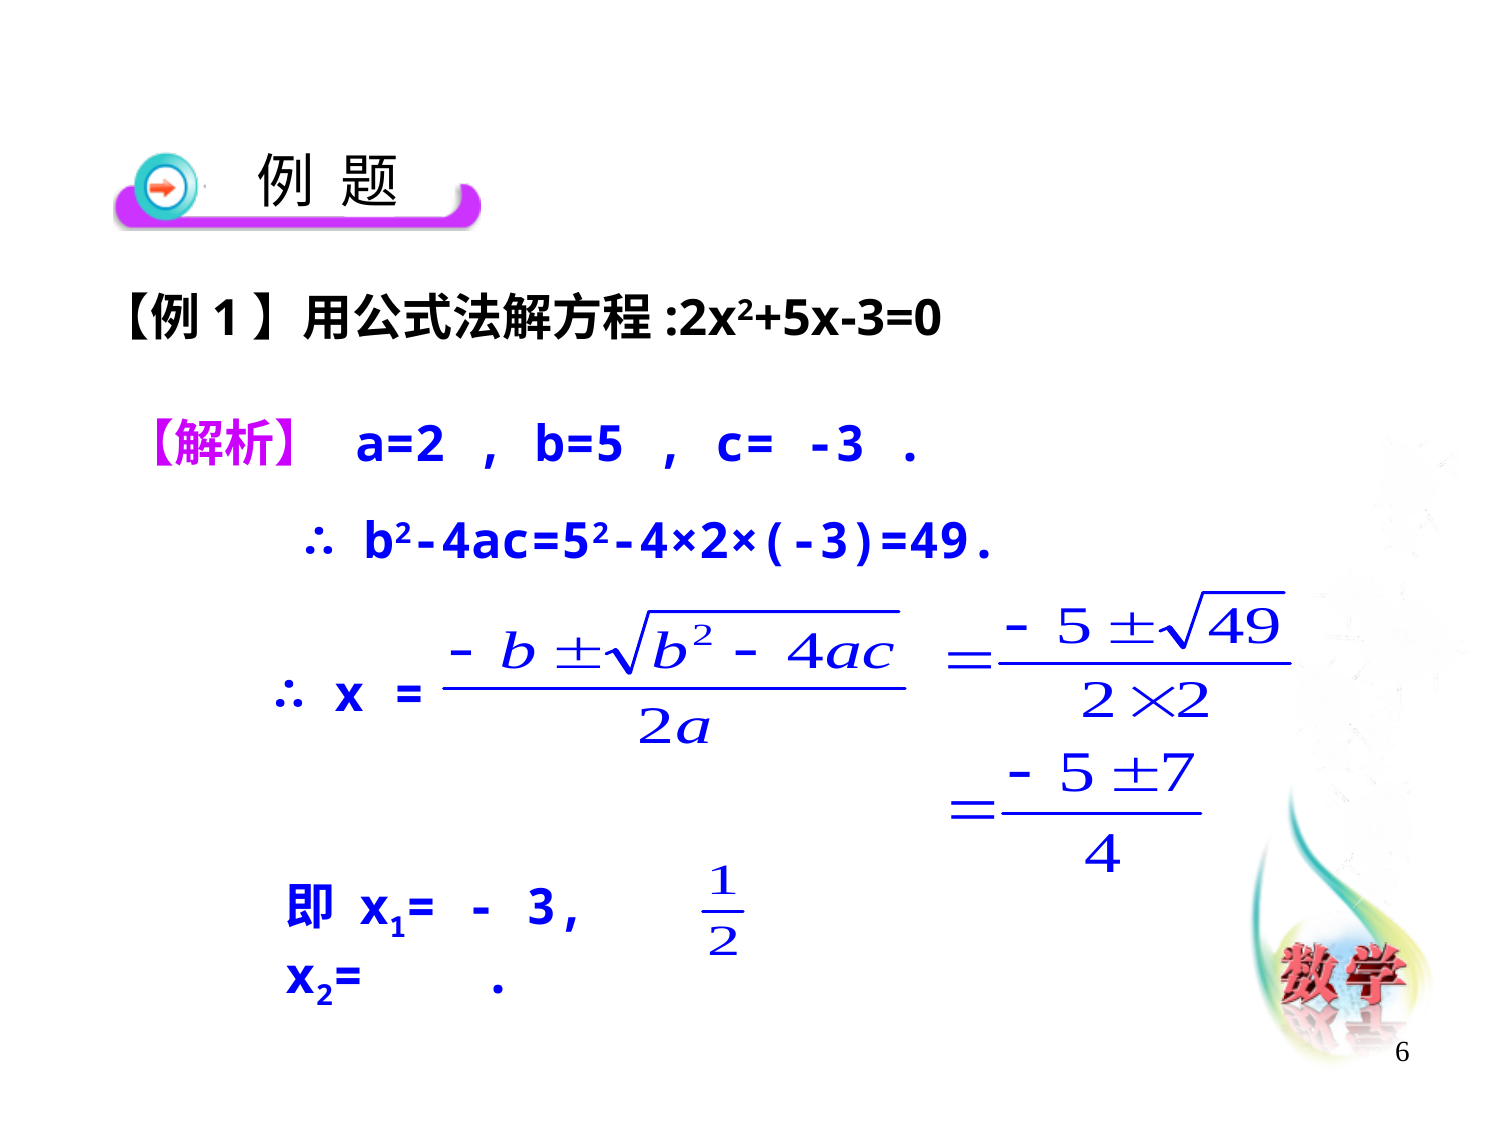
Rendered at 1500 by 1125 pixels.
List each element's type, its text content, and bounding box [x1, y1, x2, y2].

slide_number 6 [1074, 1024, 1425, 1103]
text_box 【例1】用公式法解方程:2x2+5x-3=0 [85, 254, 985, 353]
picture [1215, 431, 1500, 1075]
text_box 即 x1= - 3, x2= . [271, 867, 886, 1019]
text_box 【解析】 a=2 , b=5 , c= -3 . ∴ b2-4ac=52-4×2×(-3)=49. [109, 355, 1273, 700]
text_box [928, 579, 1302, 727]
text_box ∴ x = [259, 594, 490, 850]
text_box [691, 853, 755, 963]
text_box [931, 736, 1213, 882]
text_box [430, 600, 914, 752]
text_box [113, 101, 481, 232]
